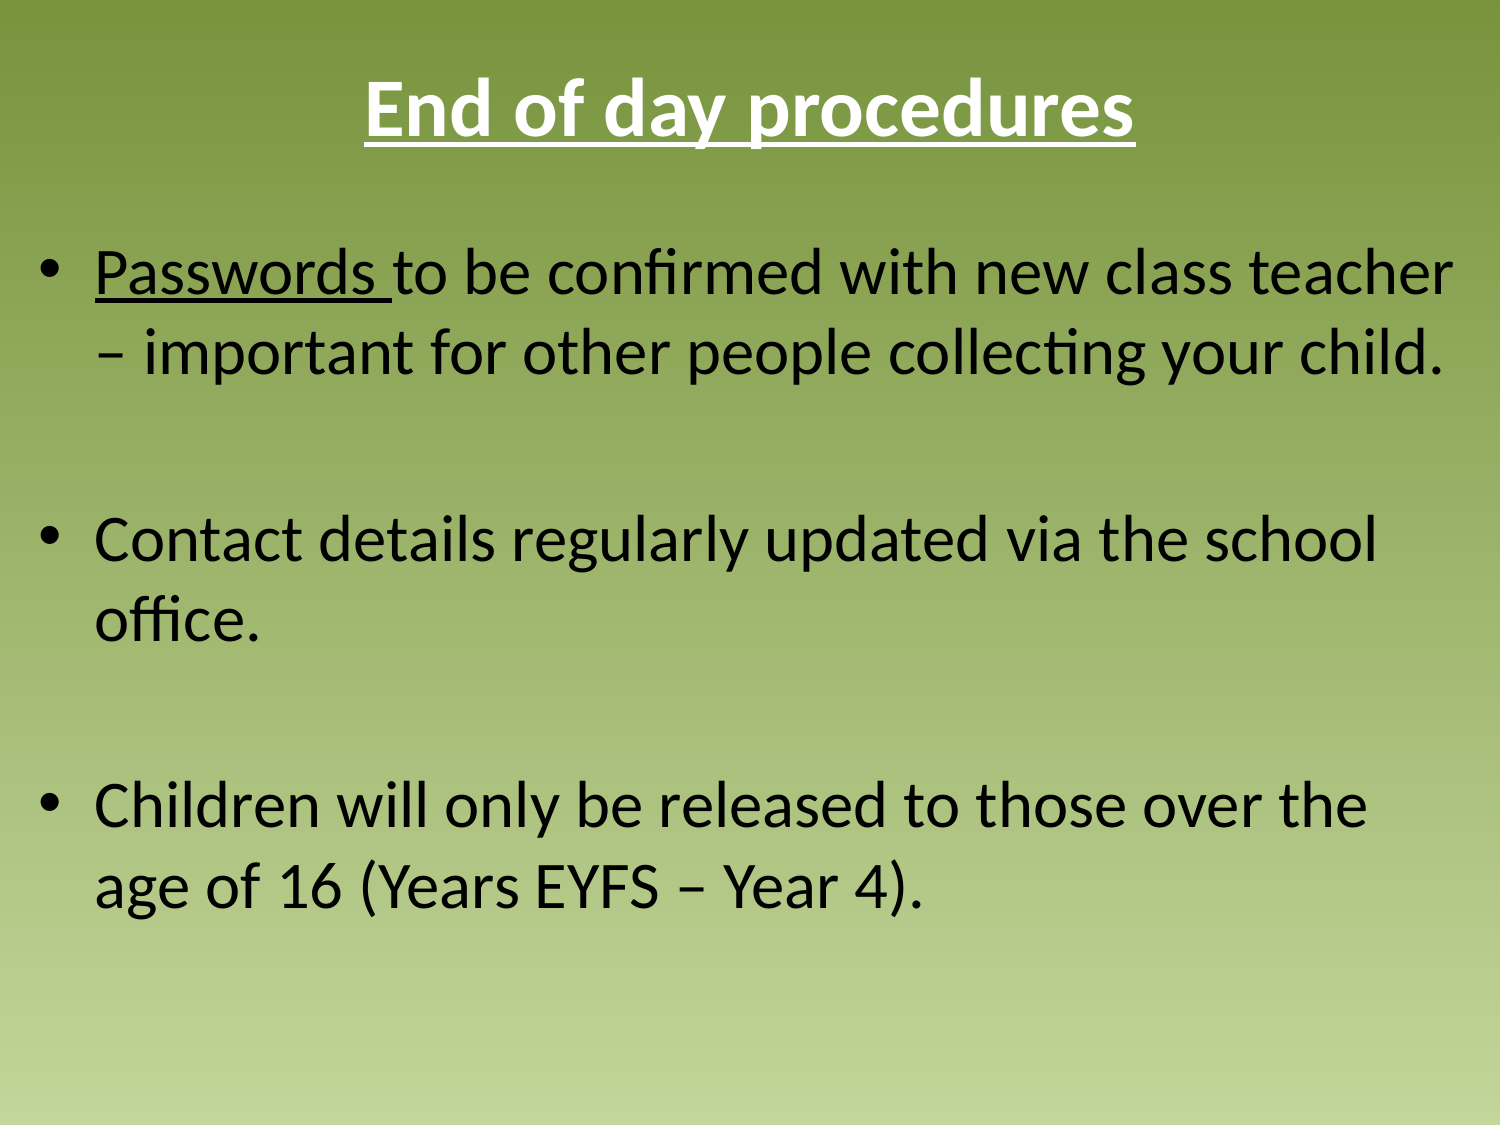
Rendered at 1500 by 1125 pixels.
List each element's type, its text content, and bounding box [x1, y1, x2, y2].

title End of day procedures [75, 45, 1425, 161]
list Passwords to be confirmed with new class teacher – important for other people collecting your child. Contact details regularly updated via the school office. Children will only be released to those over the age of 16 (Years EYFS – Year 4). [23, 219, 1477, 963]
